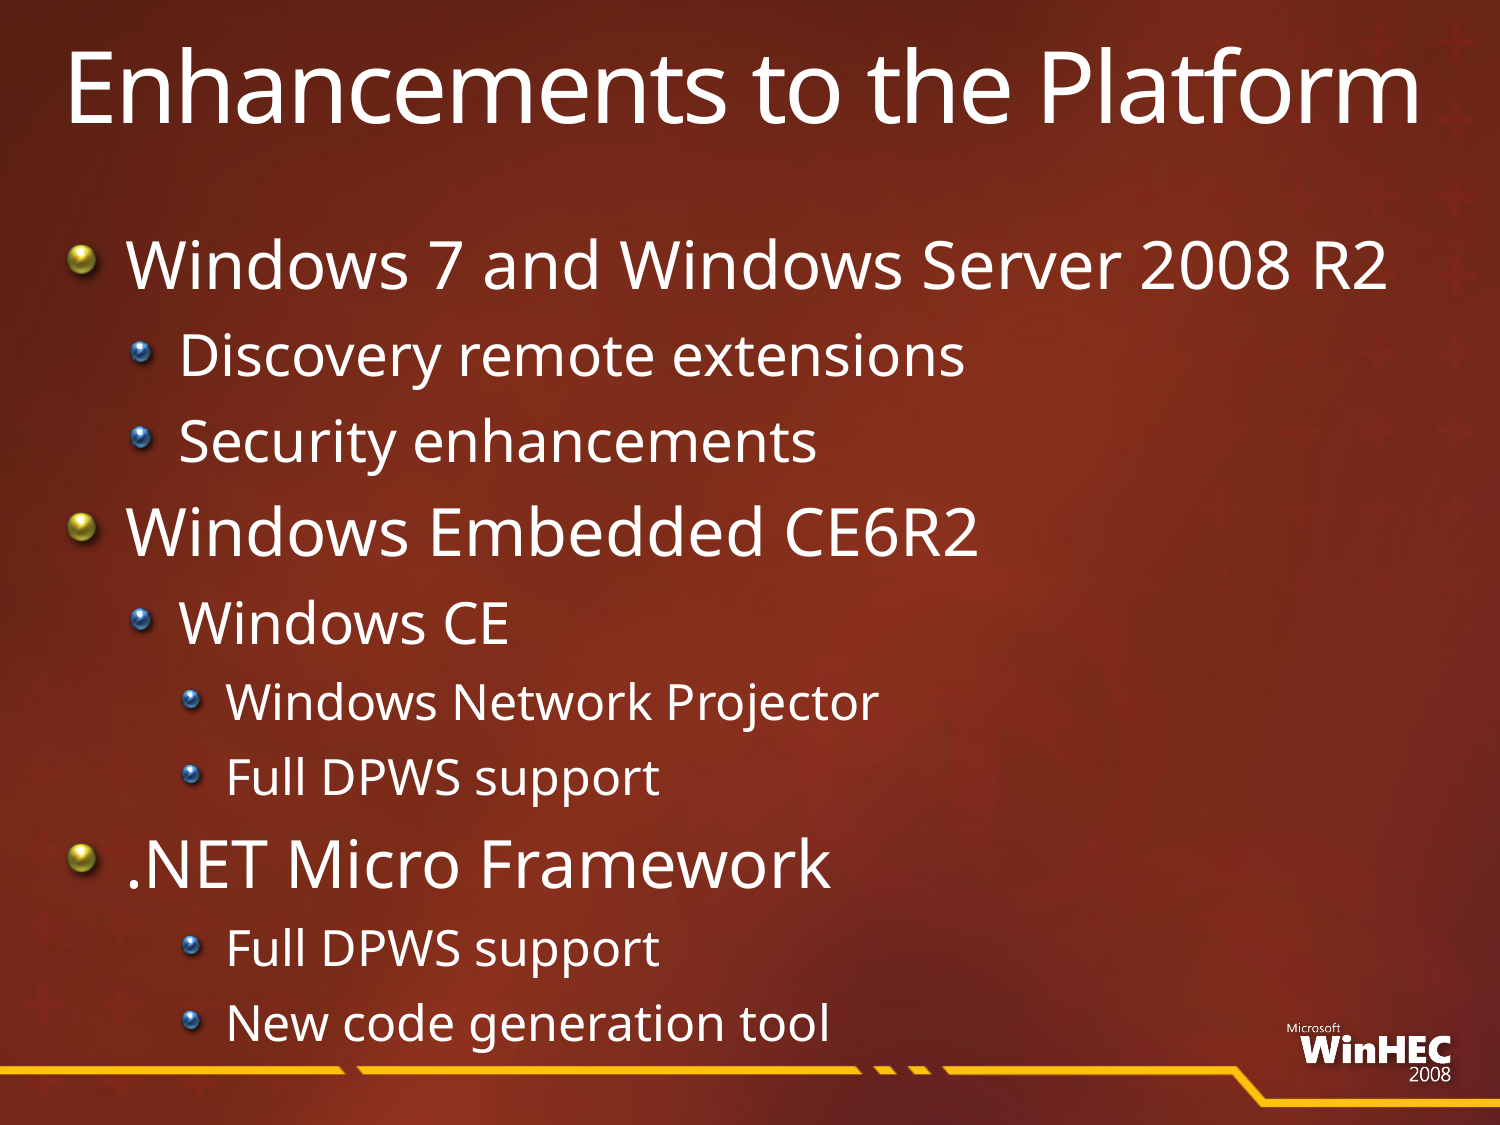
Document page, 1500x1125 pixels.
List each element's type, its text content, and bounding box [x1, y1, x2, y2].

title Enhancements to the Platform [62, 37, 1438, 147]
list Windows 7 and Windows Server 2008 R2 Discovery remote extensions Security enhancements Windows Embedded CE6R2 Windows CE Windows Network Projector Full DPWS support .NET Micro Framework Full DPWS support New code generation tool [62, 231, 1438, 1064]
picture [0, 0, 1500, 1125]
